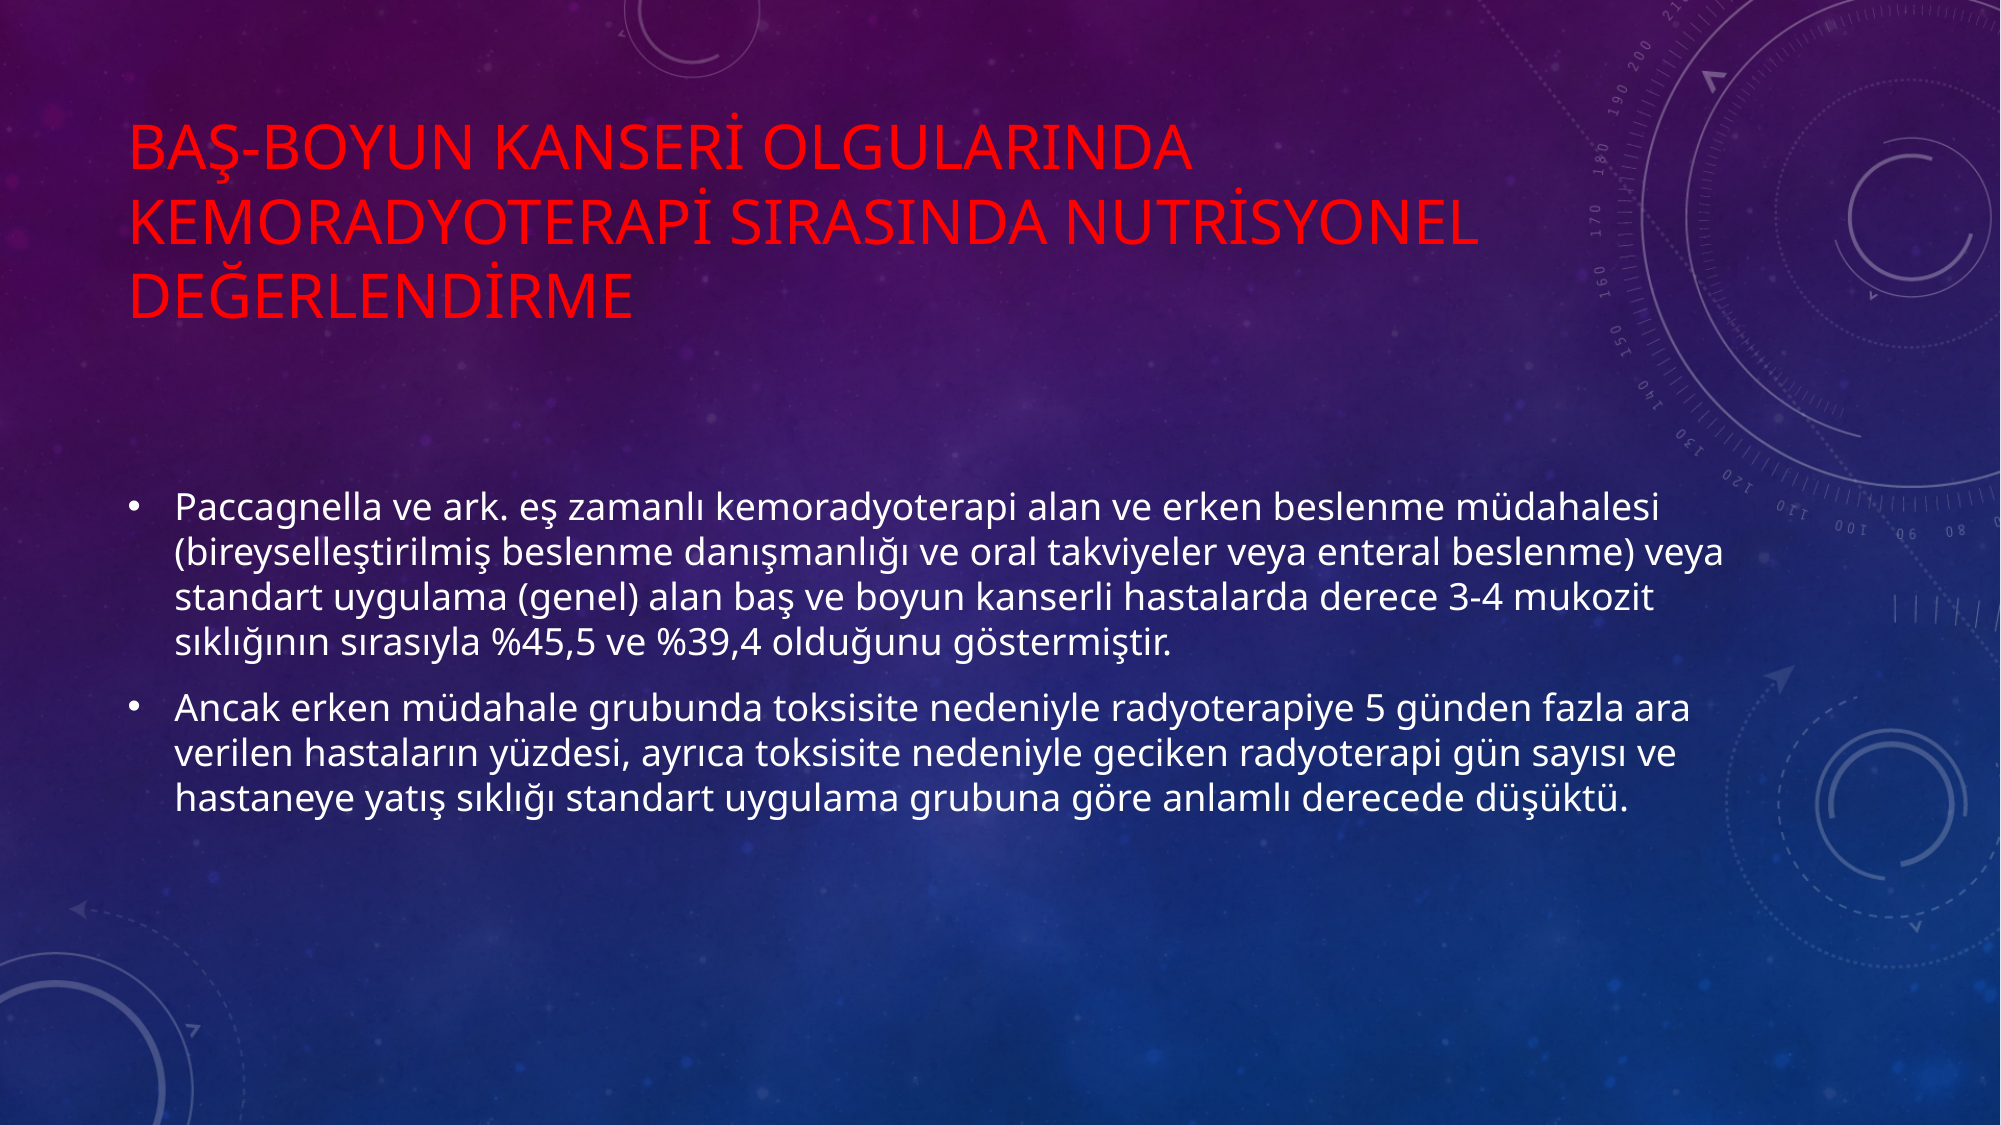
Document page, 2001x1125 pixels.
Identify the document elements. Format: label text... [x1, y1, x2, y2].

list Paccagnella ve ark. eş zamanlı kemoradyoterapi alan ve erken beslenme müdahalesi (bireyselleştirilmiş beslenme danışmanlığı ve oral takviyeler veya enteral beslenme) veya standart uygulama (genel) alan baş ve boyun kanserli hastalarda derece 3-4 mukozit sıklığının sırasıyla %45,5 ve %39,4 olduğunu göstermiştir. Ancak erken müdahale grubunda toksisite nedeniyle radyoterapiye 5 günden fazla ara verilen hastaların yüzdesi, ayrıca toksisite nedeniyle geciken radyoterapi gün sayısı ve hastaneye yatış sıklığı standart uygulama grubuna göre anlamlı derecede düşüktü. [112, 351, 1775, 950]
picture [0, 0, 2001, 1125]
title Baş-boyun kanseri olgularında kemoradyoterapi sırasında nutrisyonel değerlendirme [112, 99, 1775, 339]
